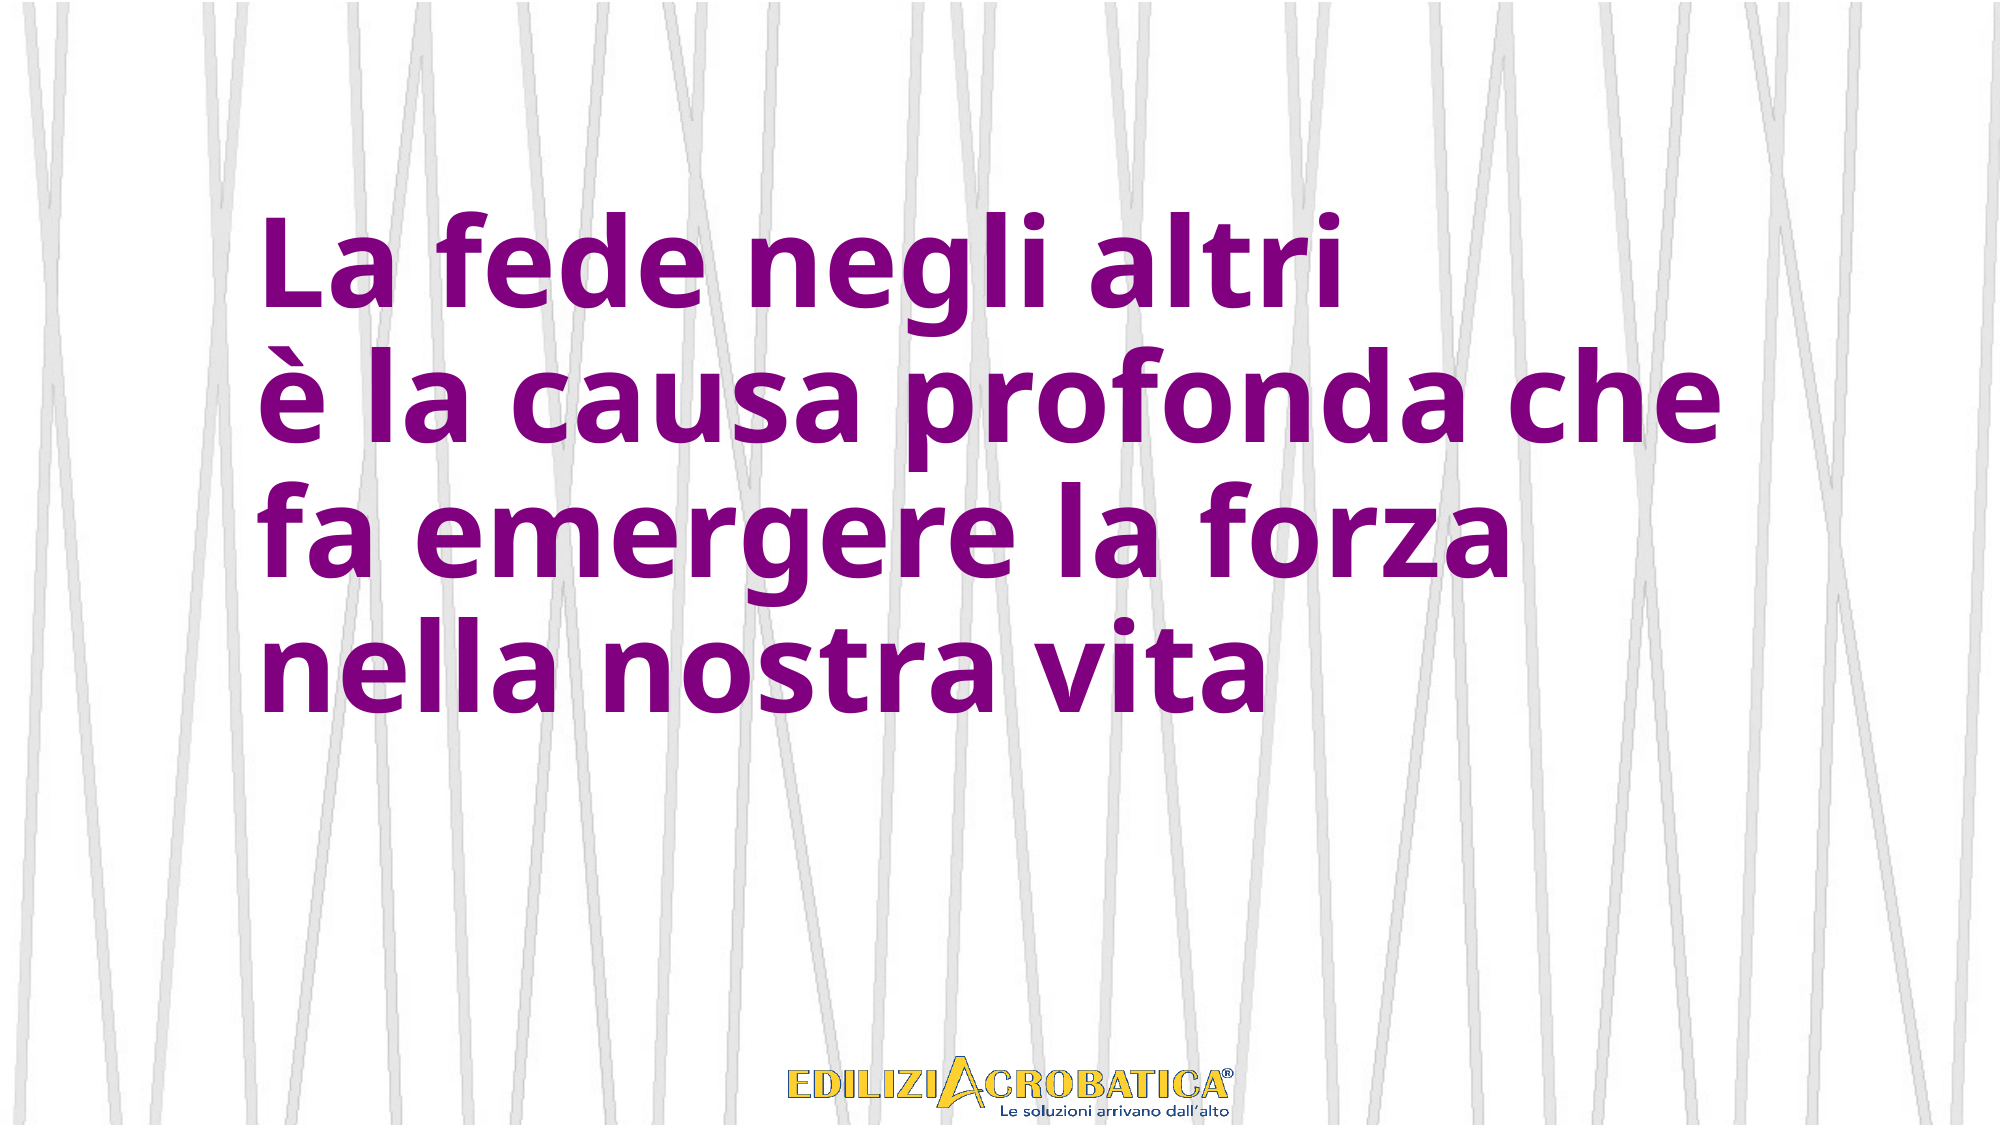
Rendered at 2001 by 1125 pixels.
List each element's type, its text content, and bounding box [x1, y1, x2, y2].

picture [747, 1048, 1268, 1125]
title La fede negli altri è la causa profonda che fa emergere la forza nella nostra vita [240, 349, 1850, 591]
